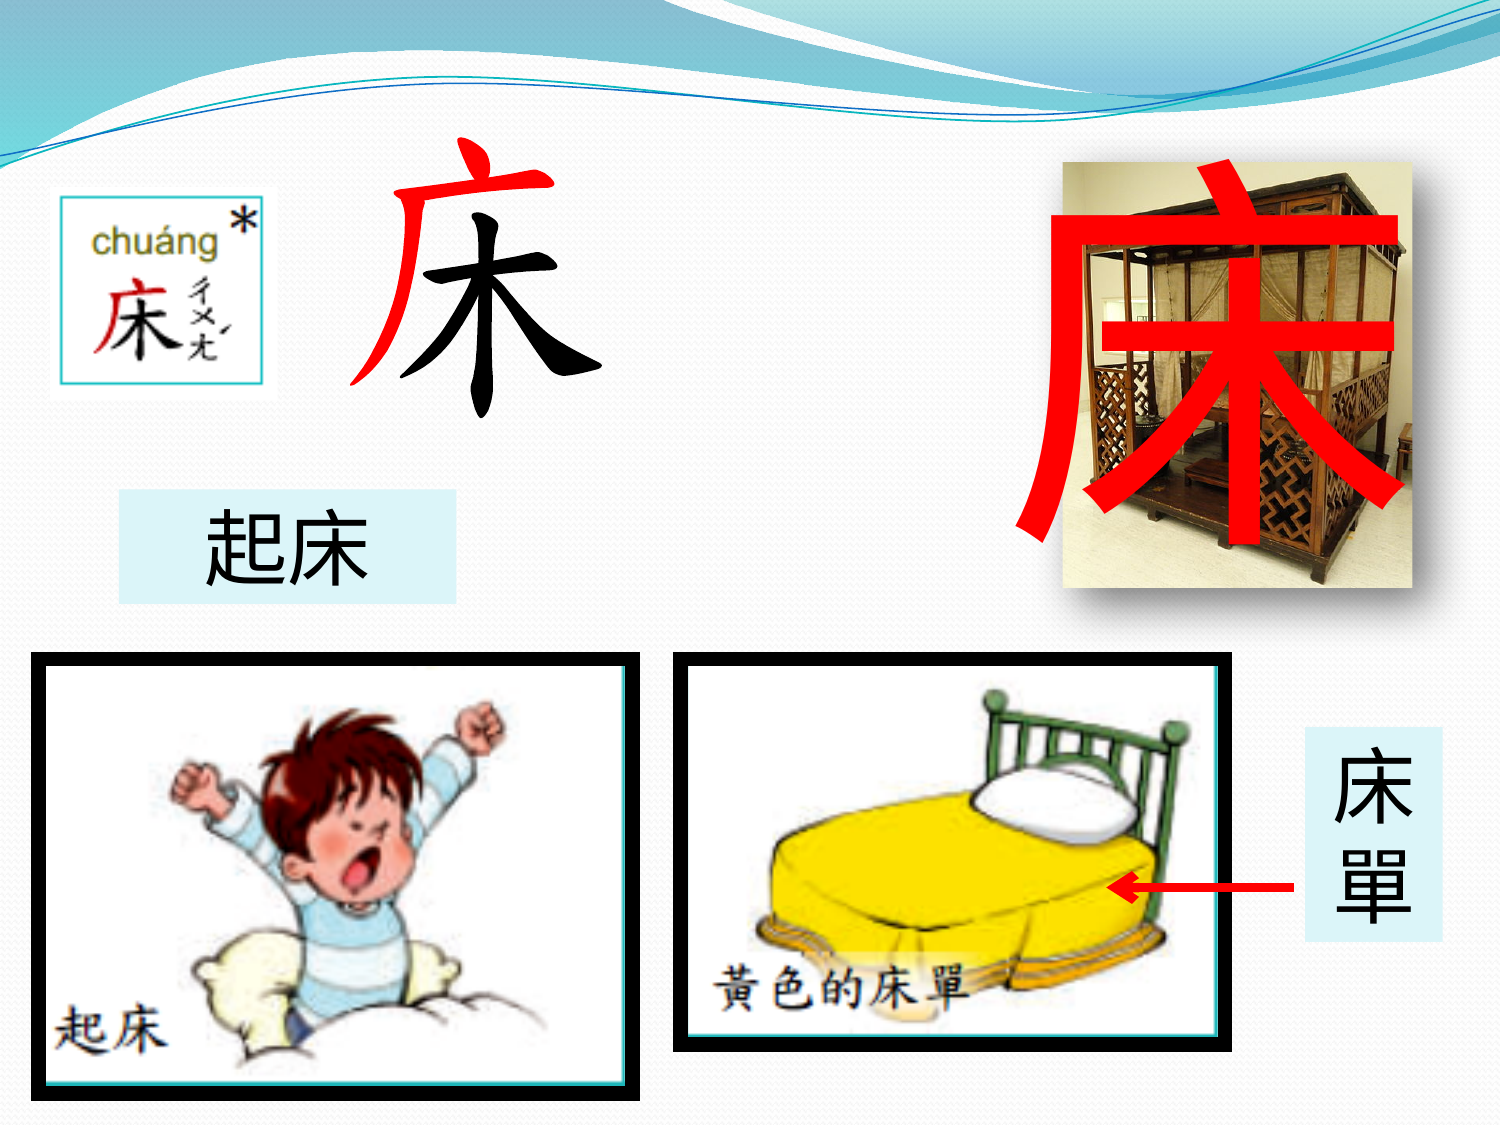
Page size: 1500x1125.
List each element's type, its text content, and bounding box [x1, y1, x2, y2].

picture [49, 187, 278, 401]
text_box 床 [987, 87, 1188, 603]
text_box 起床 [118, 489, 457, 604]
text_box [399, 212, 602, 419]
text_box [349, 137, 555, 386]
picture [1062, 162, 1413, 588]
picture [687, 666, 1218, 1038]
text_box 床單 [1305, 727, 1443, 942]
picture [45, 666, 626, 1087]
